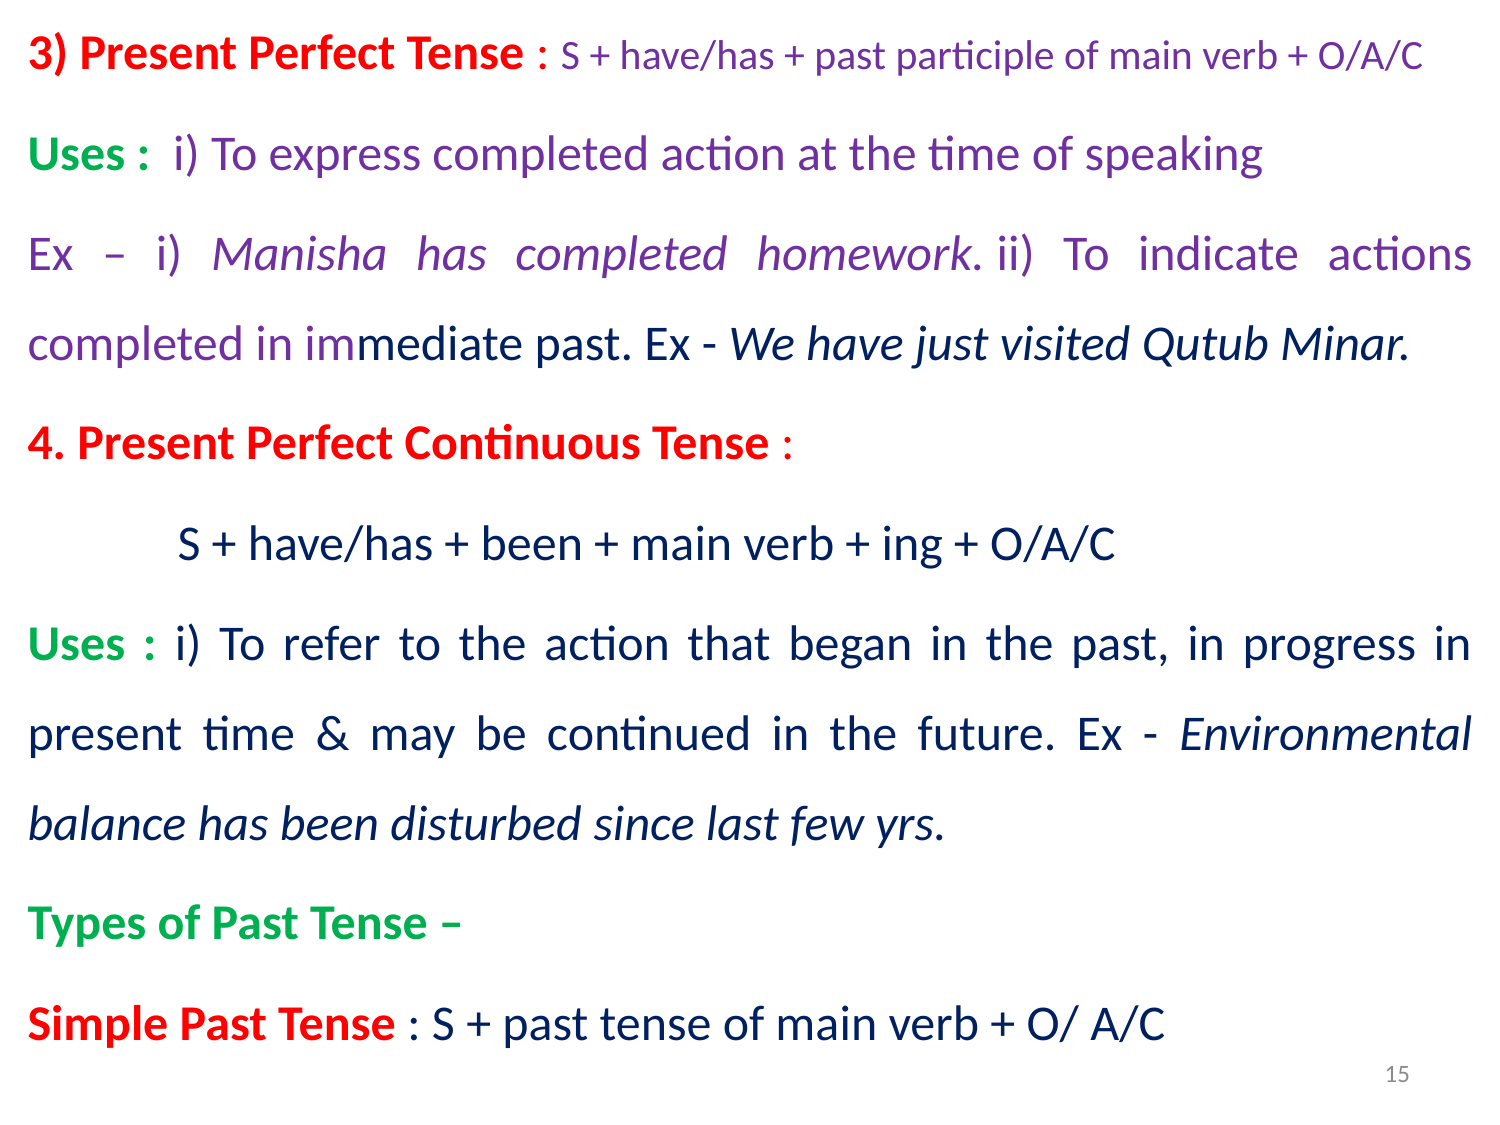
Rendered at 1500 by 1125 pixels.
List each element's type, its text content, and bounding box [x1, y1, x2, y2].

list 3) Present Perfect Tense : S + have/has + past participle of main verb + O/A/C Uses : i) To express completed action at the time of speaking Ex – i) Manisha has completed homework. ii) To indicate actions completed in immediate past. Ex - We have just visited Qutub Minar. 4. Present Perfect Continuous Tense : S + have/has + been + main verb + ing + O/A/C Uses : i) To refer to the action that began in the past, in progress in present time & may be continued in the future. Ex - Environmental balance has been disturbed since last few yrs. Types of Past Tense – Simple Past Tense : S + past tense of main verb + O/ A/C [12, 12, 1488, 1113]
slide_number 15 [1074, 1042, 1425, 1103]
